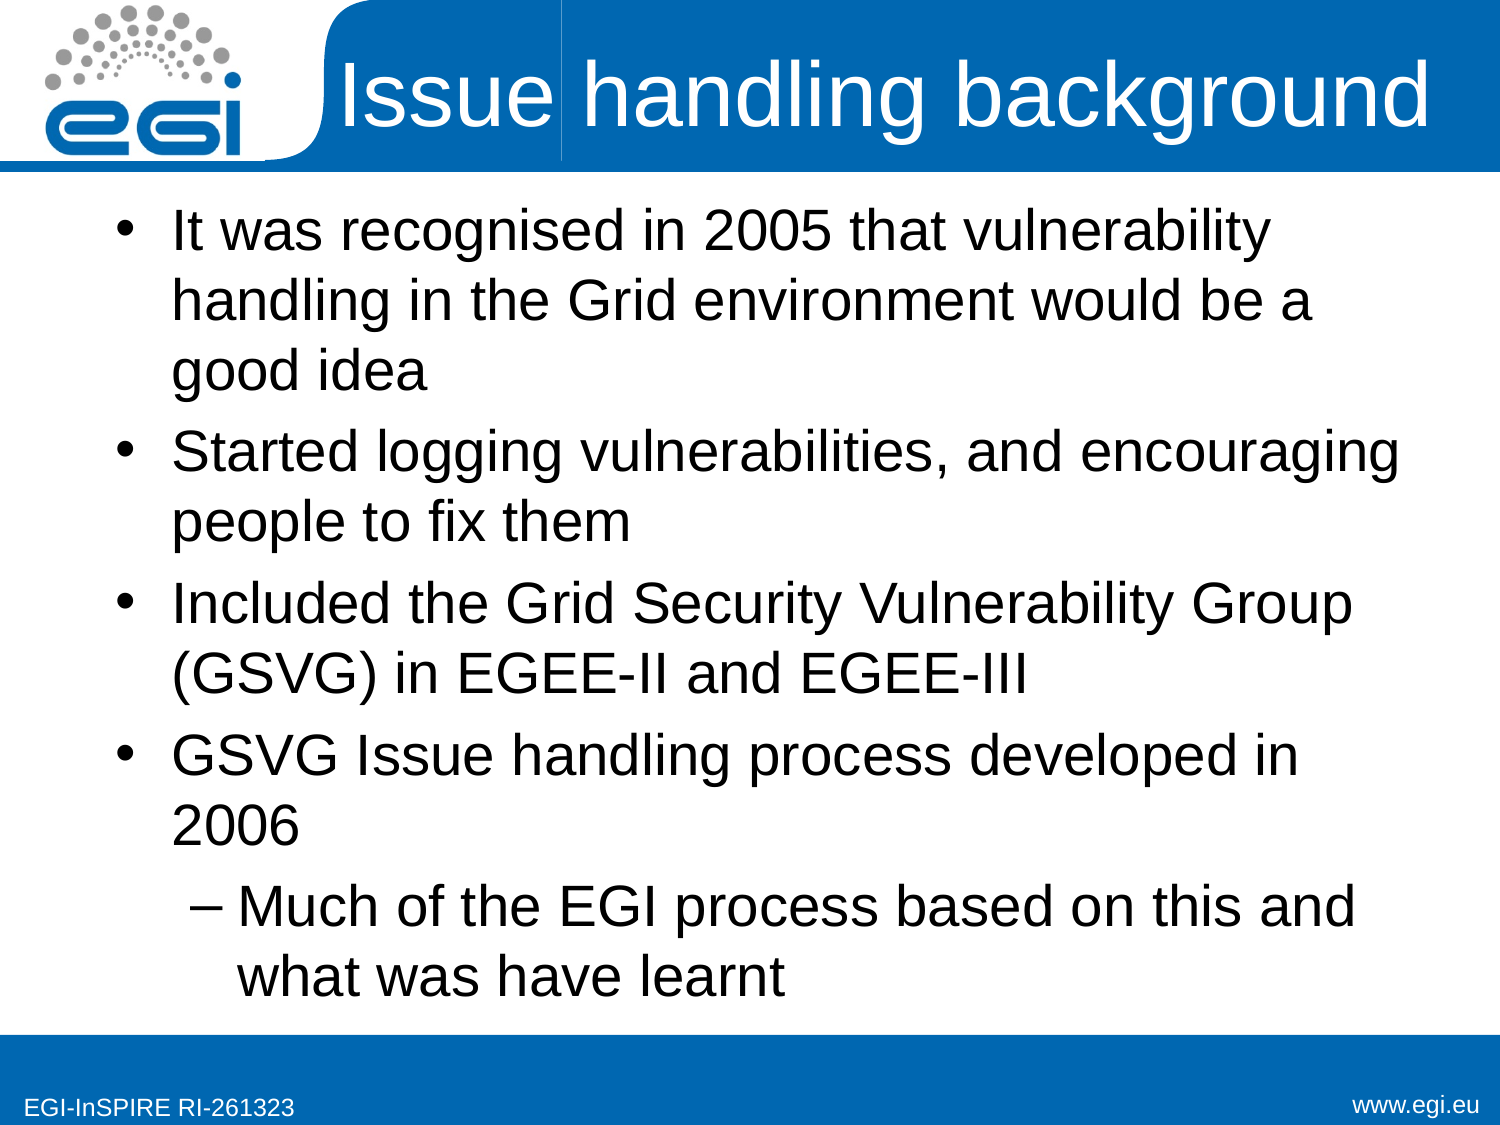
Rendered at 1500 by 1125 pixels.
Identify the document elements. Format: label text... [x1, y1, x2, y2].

list It was recognised in 2005 that vulnerability handling in the Grid environment would be a good idea Started logging vulnerabilities, and encouraging people to fix them Included the Grid Security Vulnerability Group (GSVG) in EGEE-II and EGEE-III GSVG Issue handling process developed in 2006 Much of the EGI process based on this and what was have learnt [100, 184, 1426, 928]
title Issue handling background [300, 18, 1471, 162]
picture [0, 0, 265, 161]
